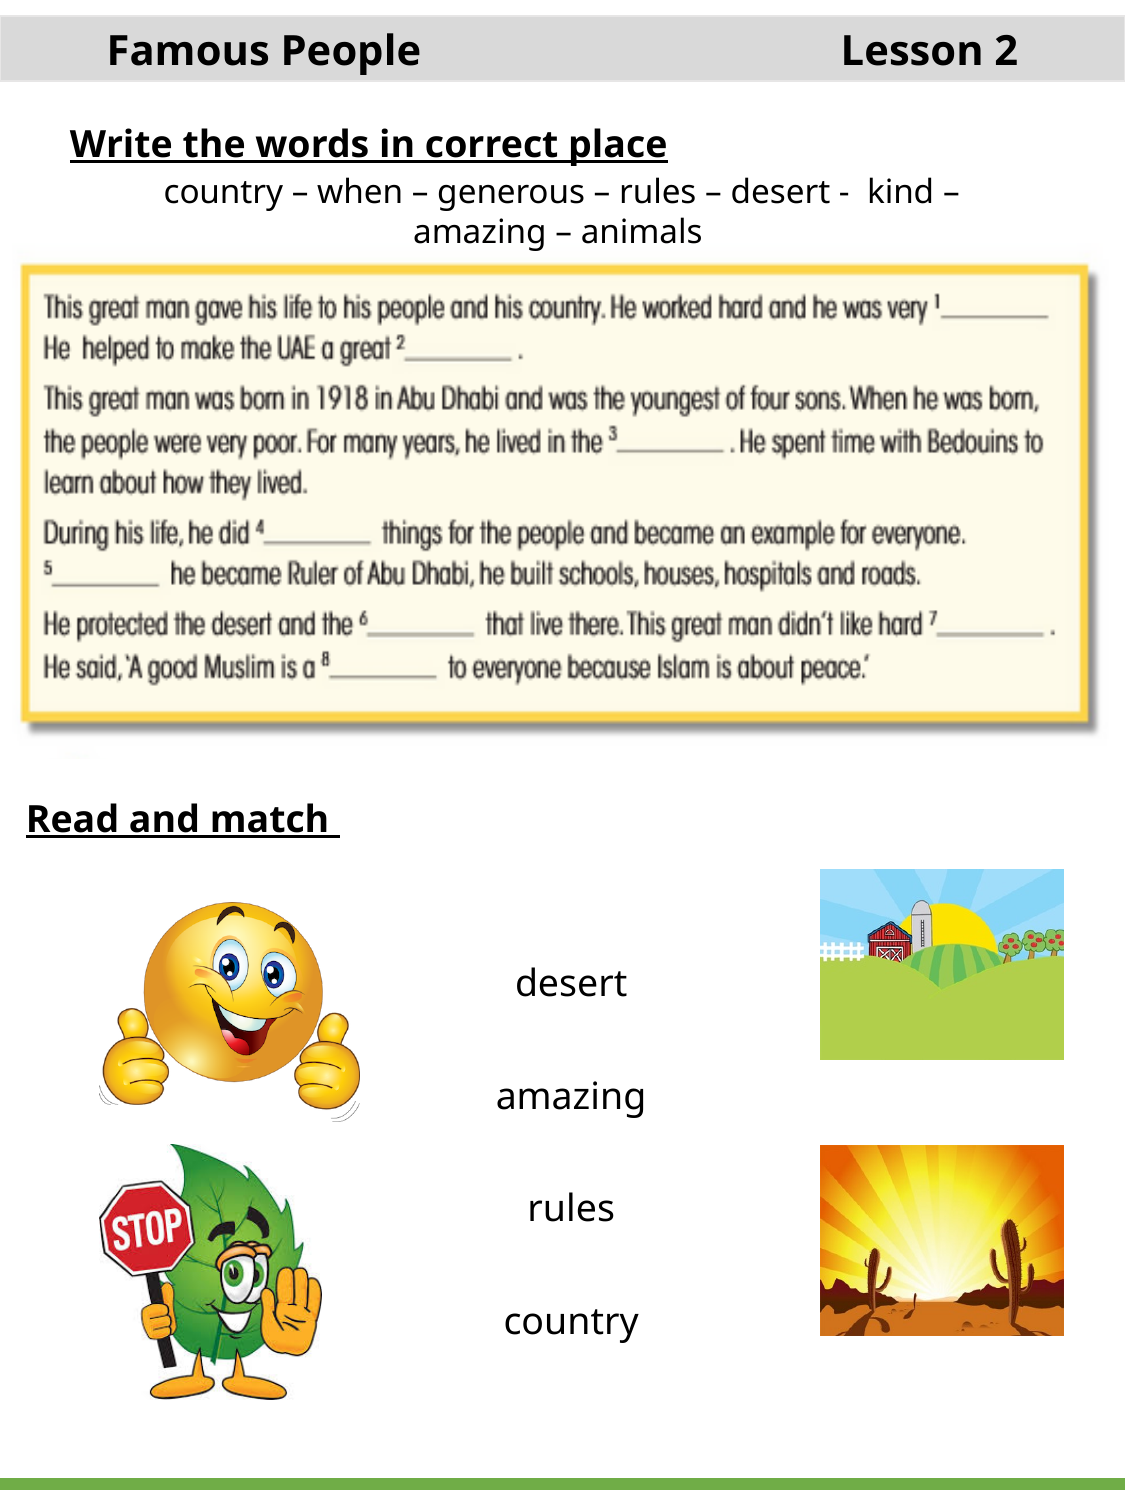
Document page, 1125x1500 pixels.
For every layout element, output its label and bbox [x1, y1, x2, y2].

picture [10, 243, 1115, 759]
picture [98, 1144, 322, 1400]
picture [99, 902, 360, 1122]
text_box [0, 16, 1125, 1484]
picture [820, 1145, 1064, 1336]
picture [820, 869, 1064, 1060]
